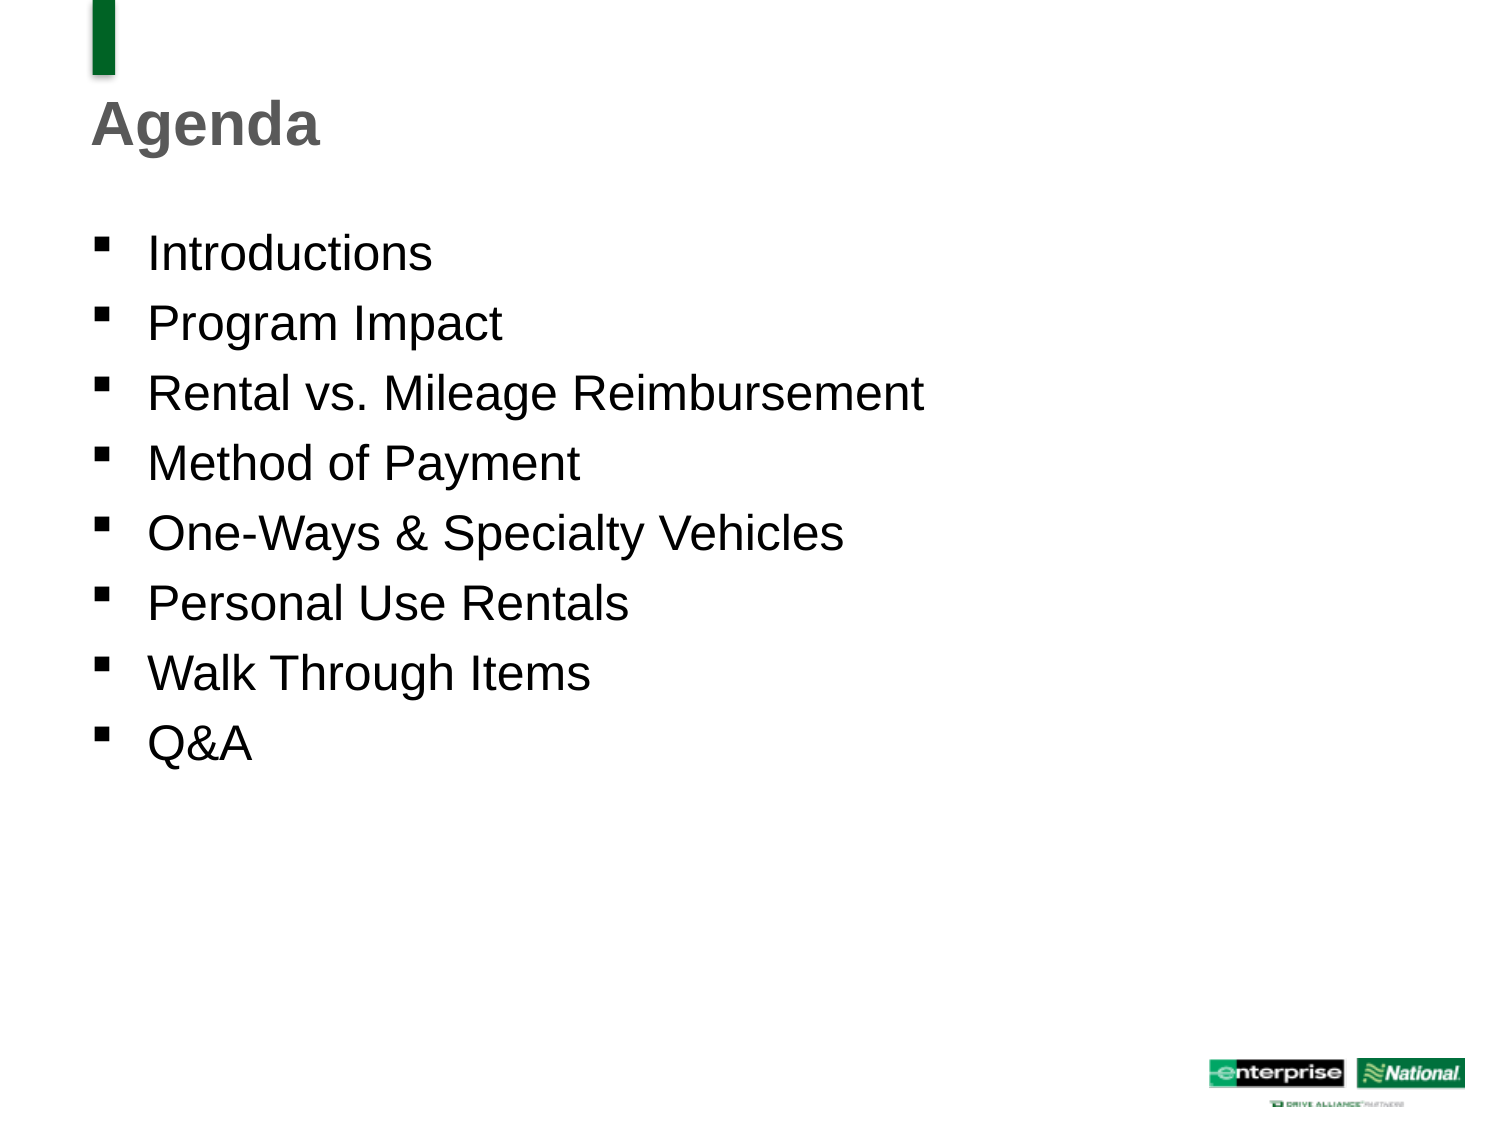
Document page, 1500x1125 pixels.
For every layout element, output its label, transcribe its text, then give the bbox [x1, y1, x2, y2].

title Agenda [75, 75, 1373, 189]
picture [1209, 1058, 1465, 1107]
list Introductions Program Impact Rental vs. Mileage Reimbursement Method of Payment One-Ways & Specialty Vehicles Personal Use Rentals Walk Through Items Q&A [75, 213, 1500, 930]
